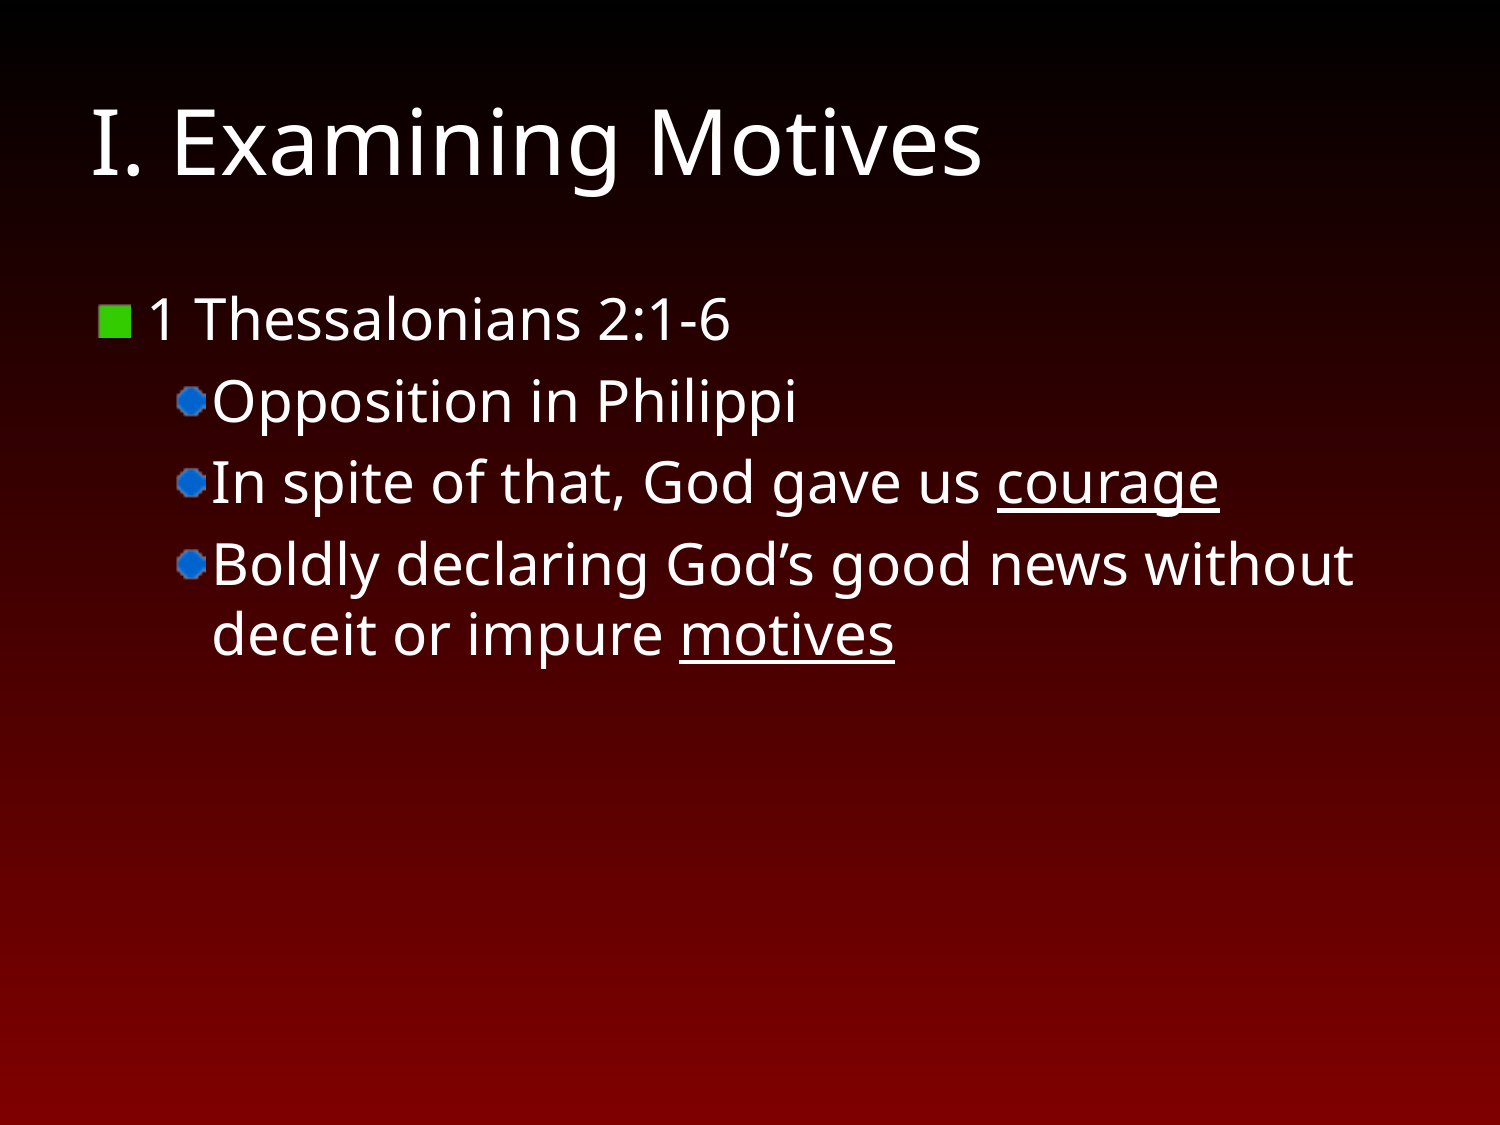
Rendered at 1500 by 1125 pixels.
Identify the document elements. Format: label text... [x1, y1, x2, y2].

picture [165, 378, 206, 420]
title I. Examining Motives [75, 45, 1425, 233]
list 1 Thessalonians 2:1-6 Opposition in Philippi In spite of that, God gave us courage Boldly declaring God’s good news without deceit or impure motives [75, 275, 1425, 1018]
picture [165, 460, 206, 501]
picture [165, 541, 206, 583]
picture [90, 296, 131, 338]
